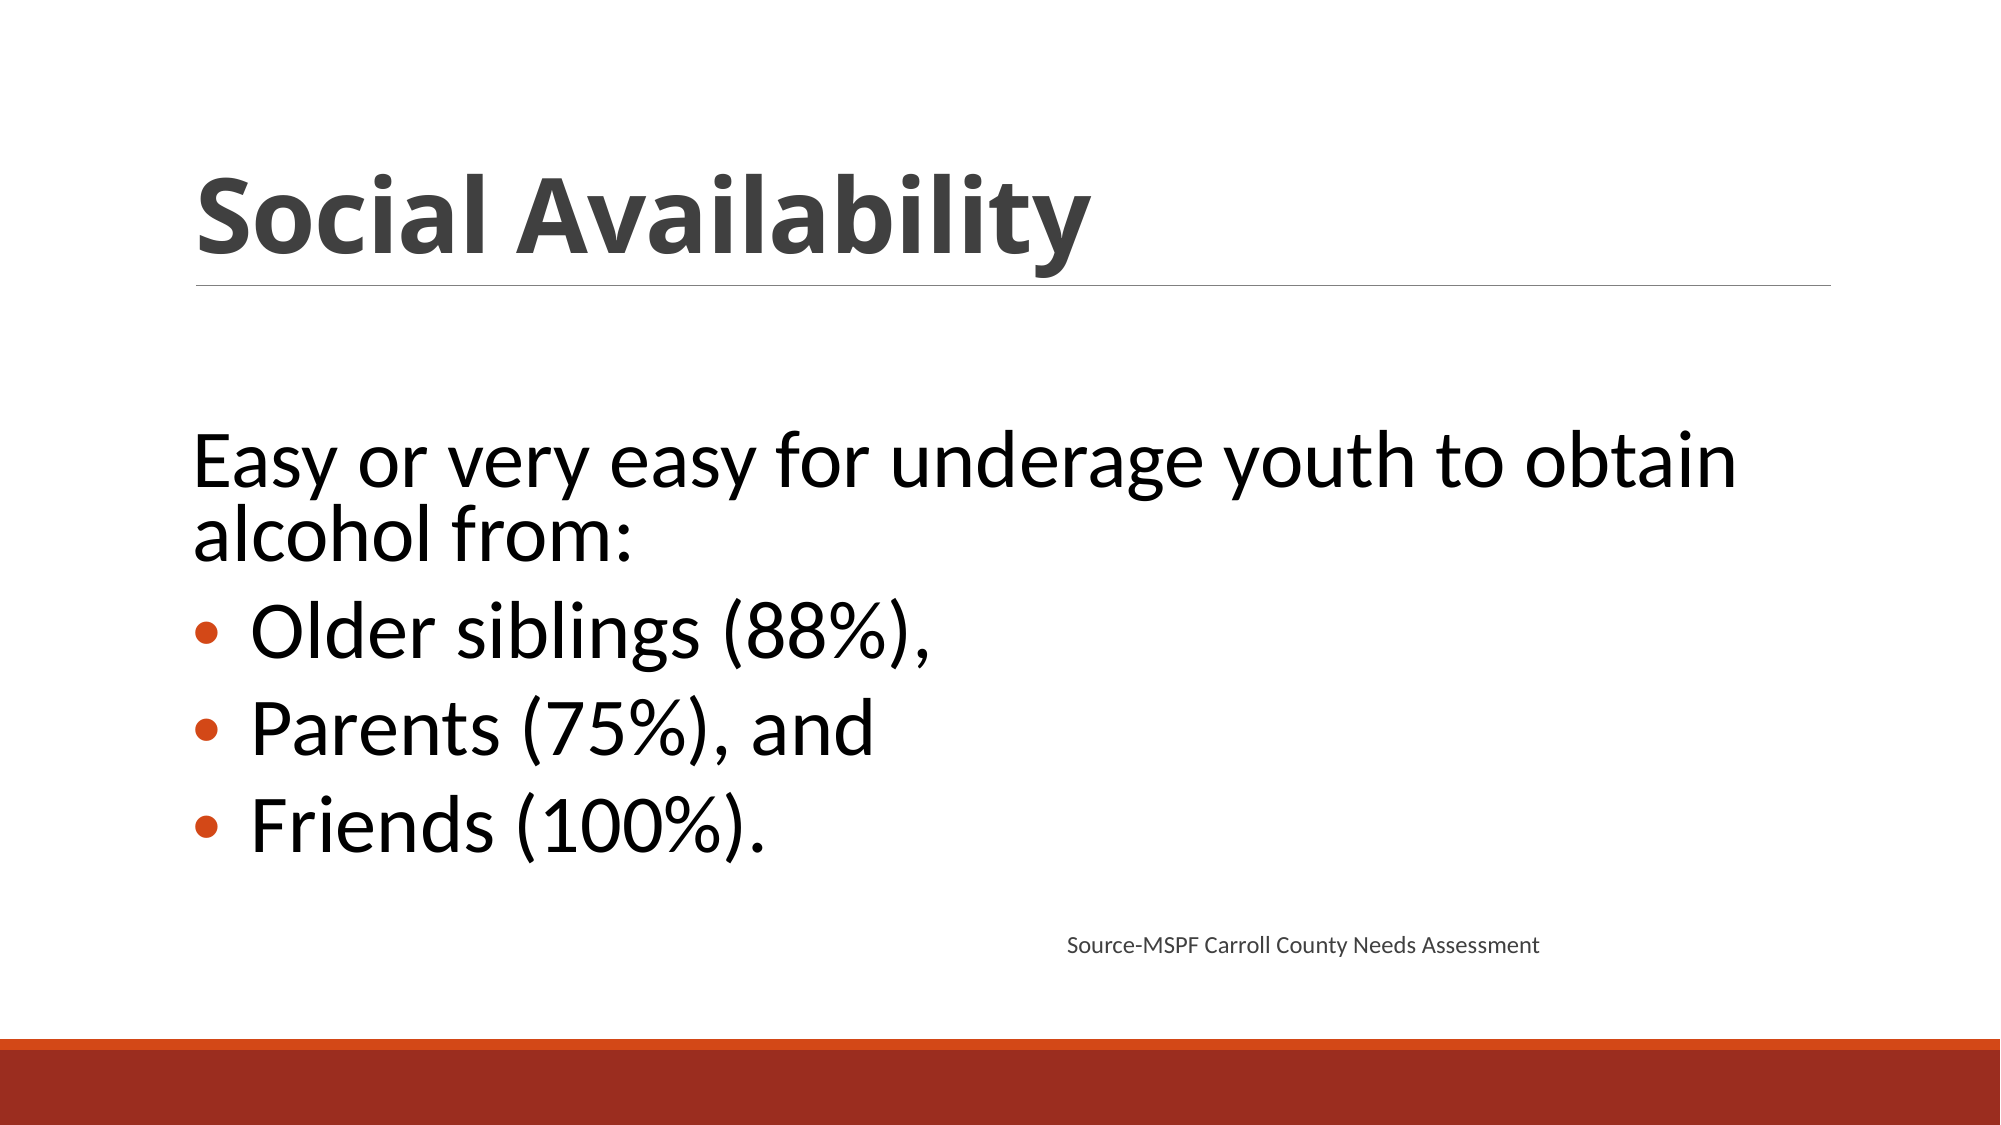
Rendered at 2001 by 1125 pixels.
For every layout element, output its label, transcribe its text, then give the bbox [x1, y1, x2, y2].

list Easy or very easy for underage youth to obtain alcohol from: Older siblings (88%), Parents (75%), and Friends (100%). Source-MSPF Carroll County Needs Assessment [192, 315, 1942, 976]
title Social Availability [180, 47, 1830, 285]
